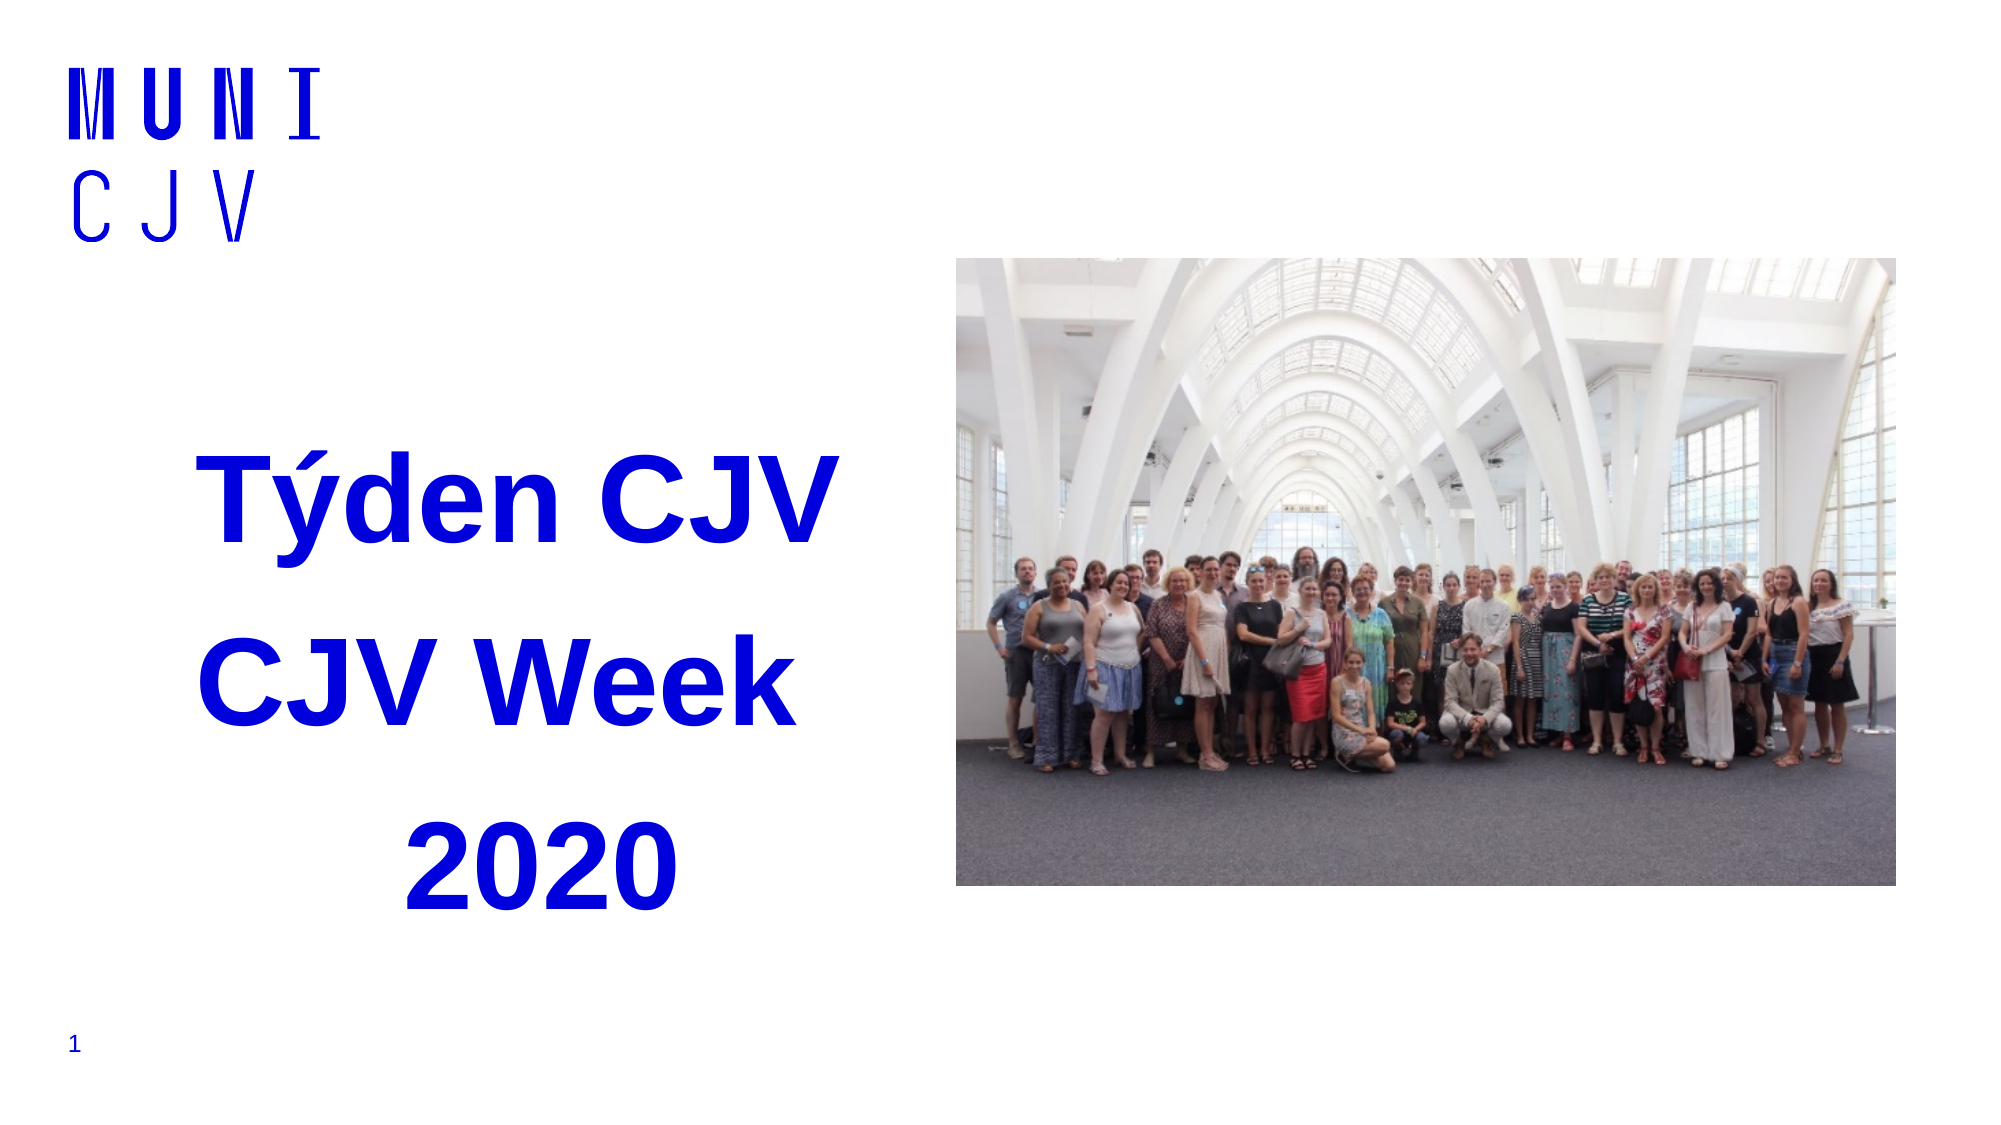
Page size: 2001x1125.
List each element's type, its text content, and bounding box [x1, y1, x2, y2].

slide_number 1 [67, 1021, 110, 1063]
title Týden CJV CJV Week 2020 [195, 475, 950, 668]
picture [955, 258, 1896, 886]
